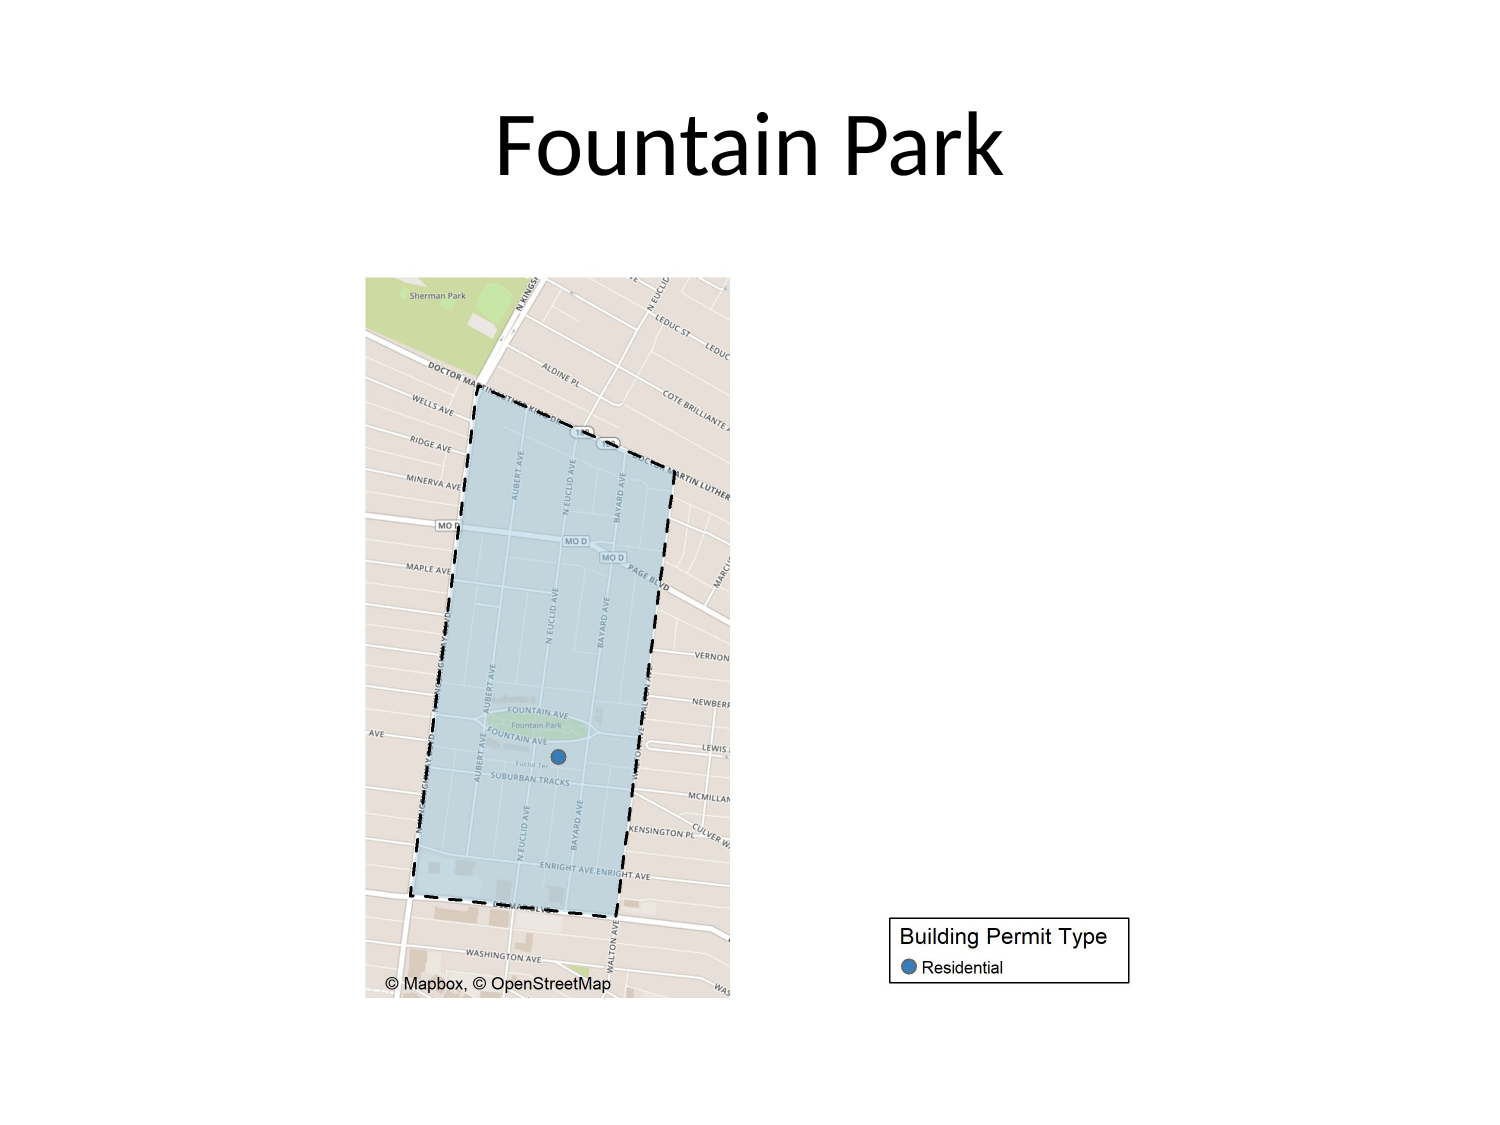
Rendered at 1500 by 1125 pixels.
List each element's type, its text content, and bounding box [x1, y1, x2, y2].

title Fountain Park [75, 45, 1425, 233]
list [74, 262, 1426, 1013]
